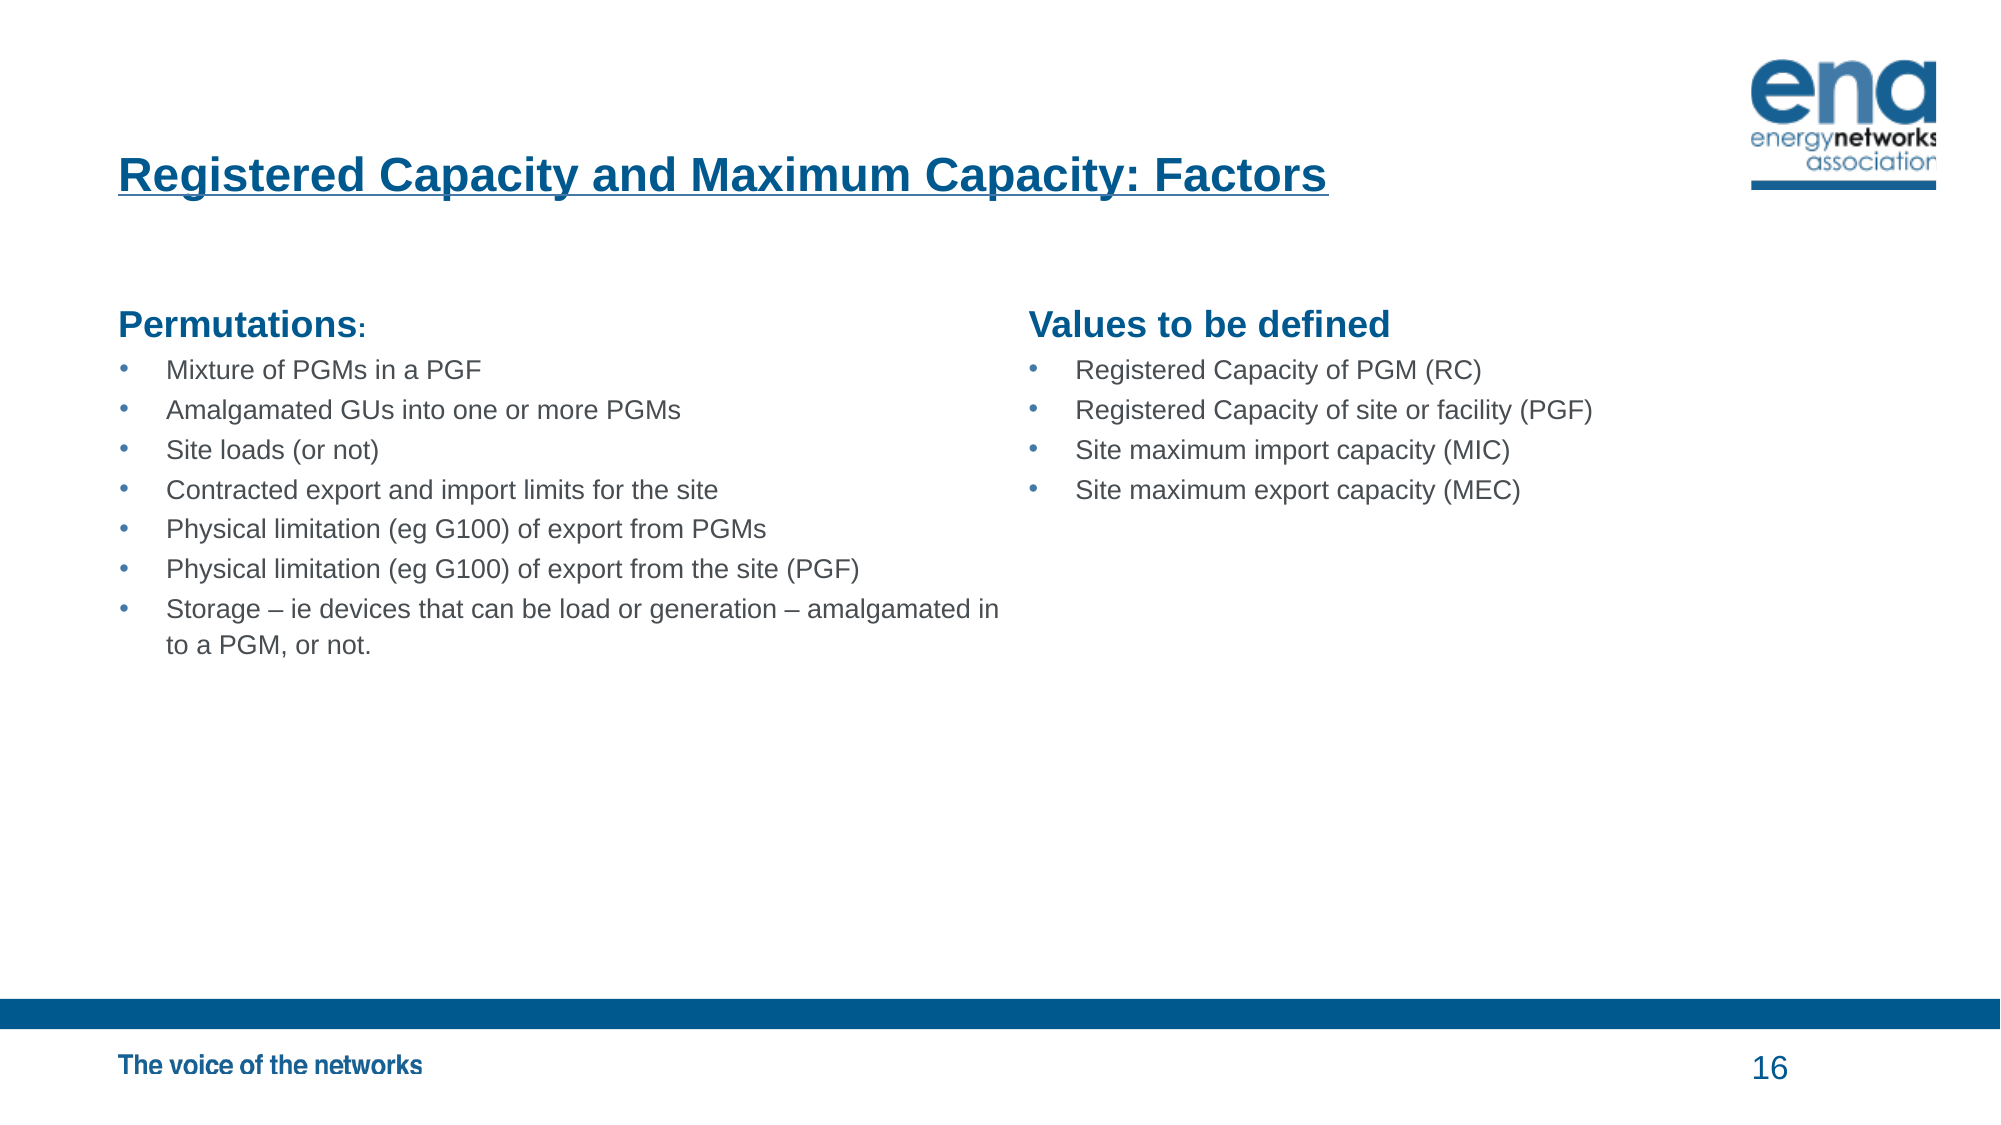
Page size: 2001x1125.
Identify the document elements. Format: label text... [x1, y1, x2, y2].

title Registered Capacity and Maximum Capacity: Factors [118, 47, 1595, 201]
slide_number 16 [1751, 1036, 1937, 1096]
list Permutations: Mixture of PGMs in a PGF Amalgamated GUs into one or more PGMs Site loads (or not) Contracted export and import limits for the site Physical limitation (eg G100) of export from PGMs Physical limitation (eg G100) of export from the site (PGF) Storage – ie devices that can be load or generation – amalgamated in to a PGM, or not. Values to be defined Registered Capacity of PGM (RC) Registered Capacity of site or facility (PGF) Site maximum import capacity (MIC) Site maximum export capacity (MEC) [118, 295, 1937, 763]
